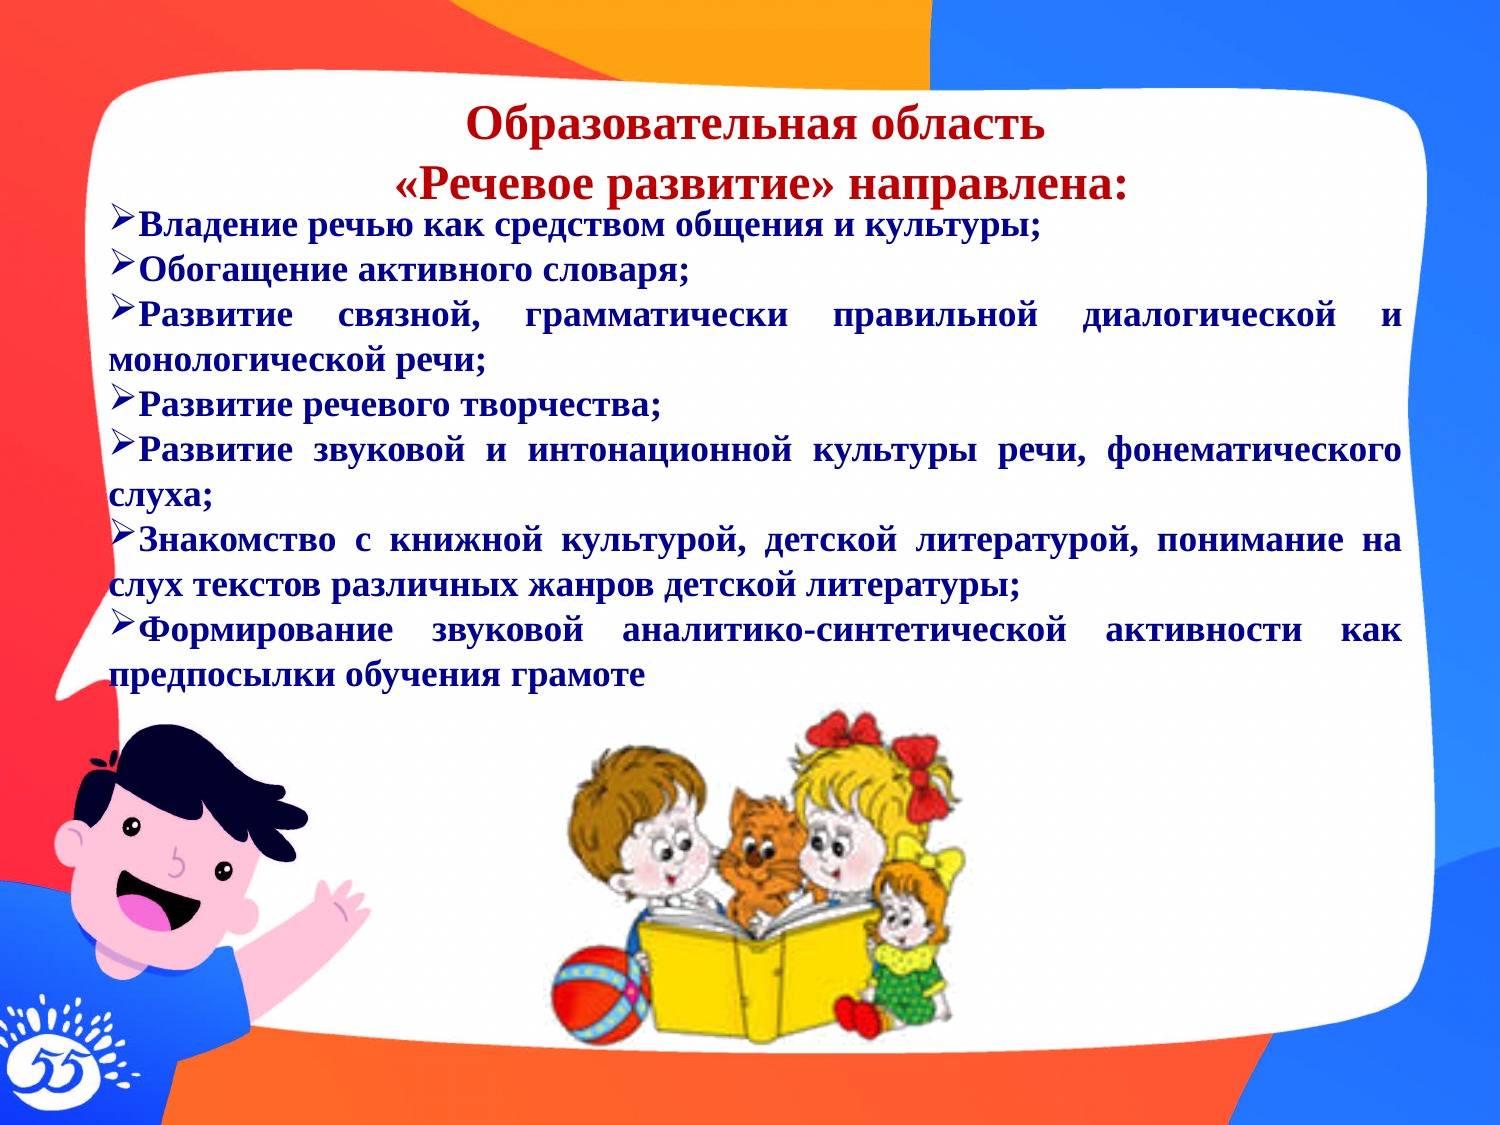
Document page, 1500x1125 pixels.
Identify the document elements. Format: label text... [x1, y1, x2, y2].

text_box Владение речью как средством общения и культуры; Обогащение активного словаря; Развитие связной, грамматически правильной диалогической и монологической речи; Развитие речевого творчества; Развитие звуковой и интонационной культуры речи, фонематического слуха; Знакомство с книжной культурой, детской литературой, понимание на слух текстов различных жанров детской литературы; Формирование звуковой аналитико-синтетической активности как предпосылки обучения грамоте [93, 191, 1418, 702]
picture [0, 0, 1500, 1125]
text_box Образовательная область «Речевое развитие» направлена: [105, 81, 1418, 191]
